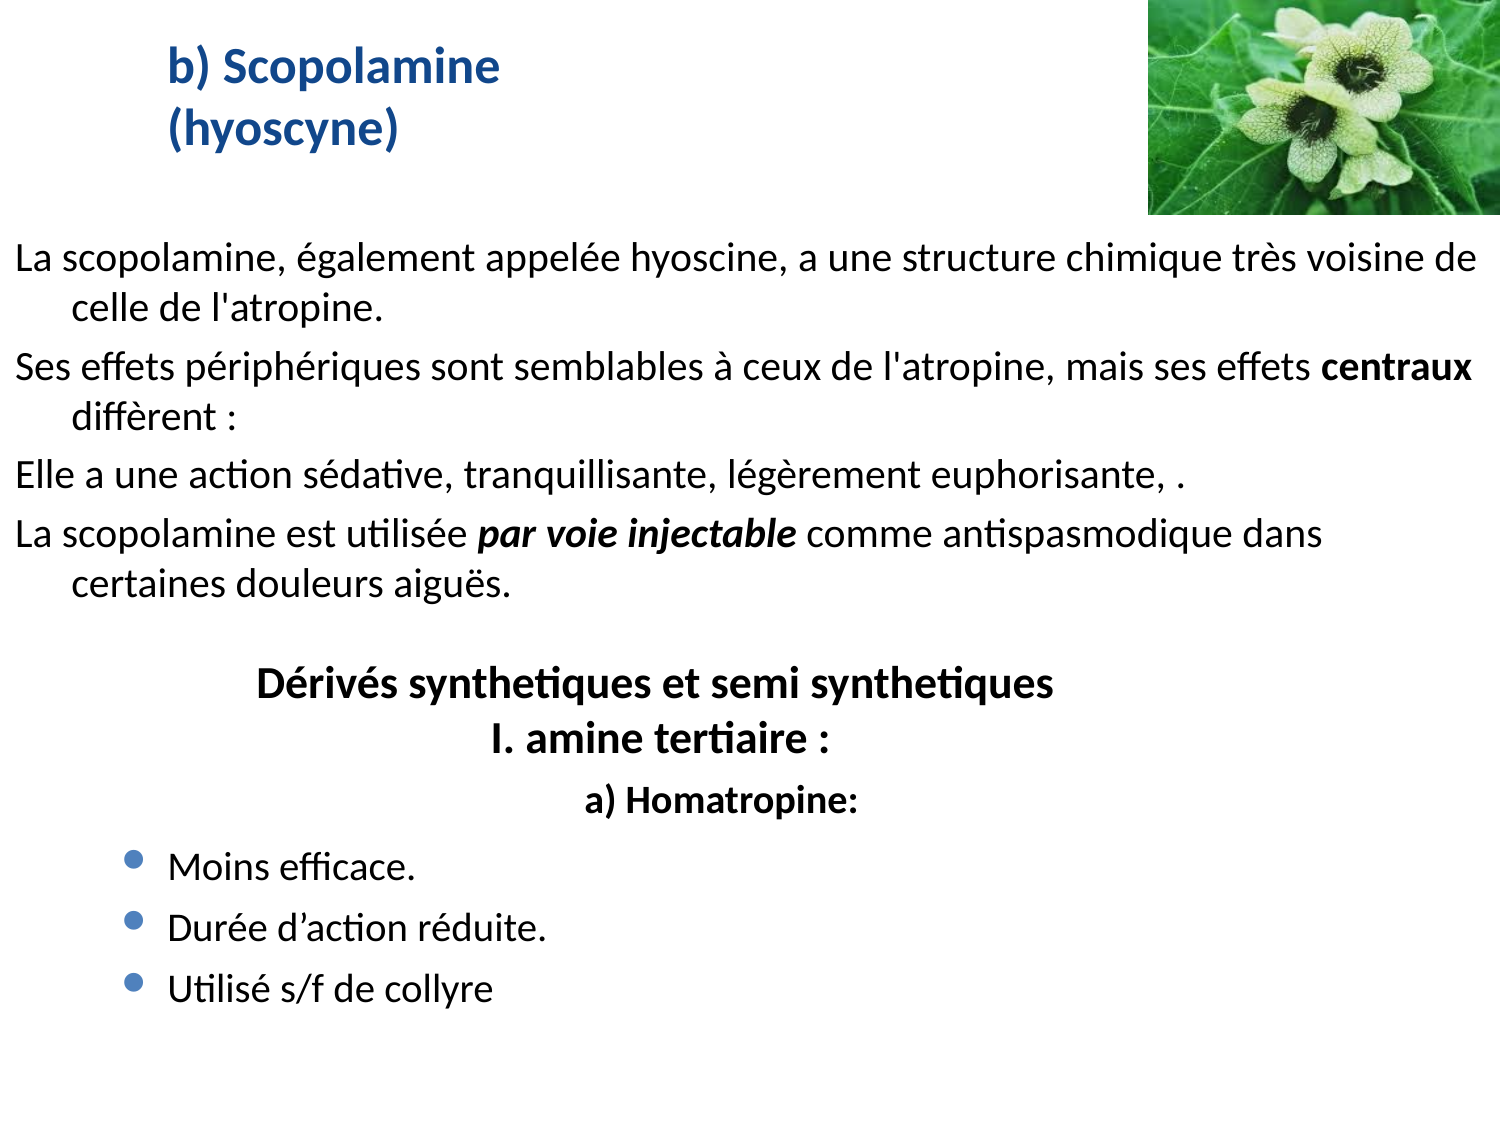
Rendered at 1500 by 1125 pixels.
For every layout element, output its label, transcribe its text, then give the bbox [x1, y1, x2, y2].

text_box b) Scopolamine (hyoscyne) [152, 0, 692, 188]
text_box Moins efficace. Durée d’action réduite. Utilisé s/f de collyre [93, 832, 1419, 1020]
title Dérivés synthetiques et semi synthetiques I. amine tertiaire : a) Homatropine: [0, 644, 1312, 832]
picture [1148, 0, 1500, 215]
list La scopolamine, également appelée hyoscine, a une structure chimique très voisine de celle de l'atropine. Ses effets périphériques sont semblables à ceux de l'atropine, mais ses effets centraux diffèrent : Elle a une action sédative, tranquillisante, légèrement euphorisante, . La scopolamine est utilisée par voie injectable comme antispasmodique dans certaines douleurs aiguës. [0, 222, 1500, 633]
